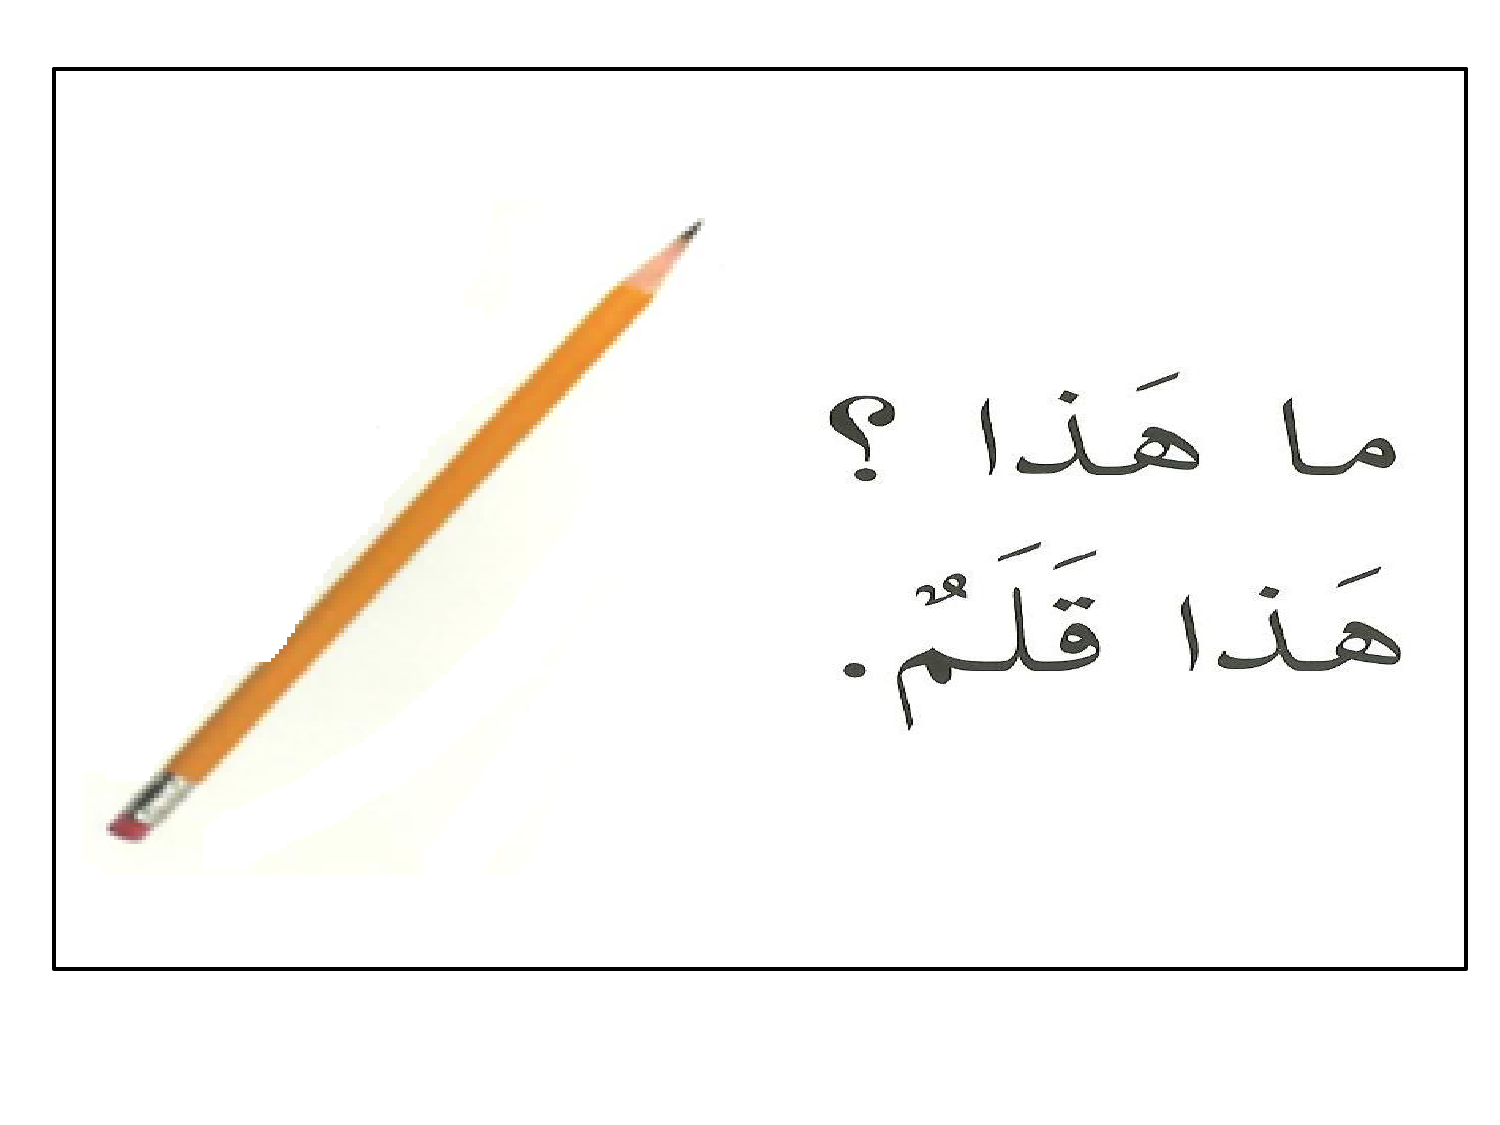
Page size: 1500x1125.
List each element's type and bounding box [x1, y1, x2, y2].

picture [74, 199, 726, 876]
picture [787, 349, 1446, 763]
text_box [52, 67, 1468, 971]
